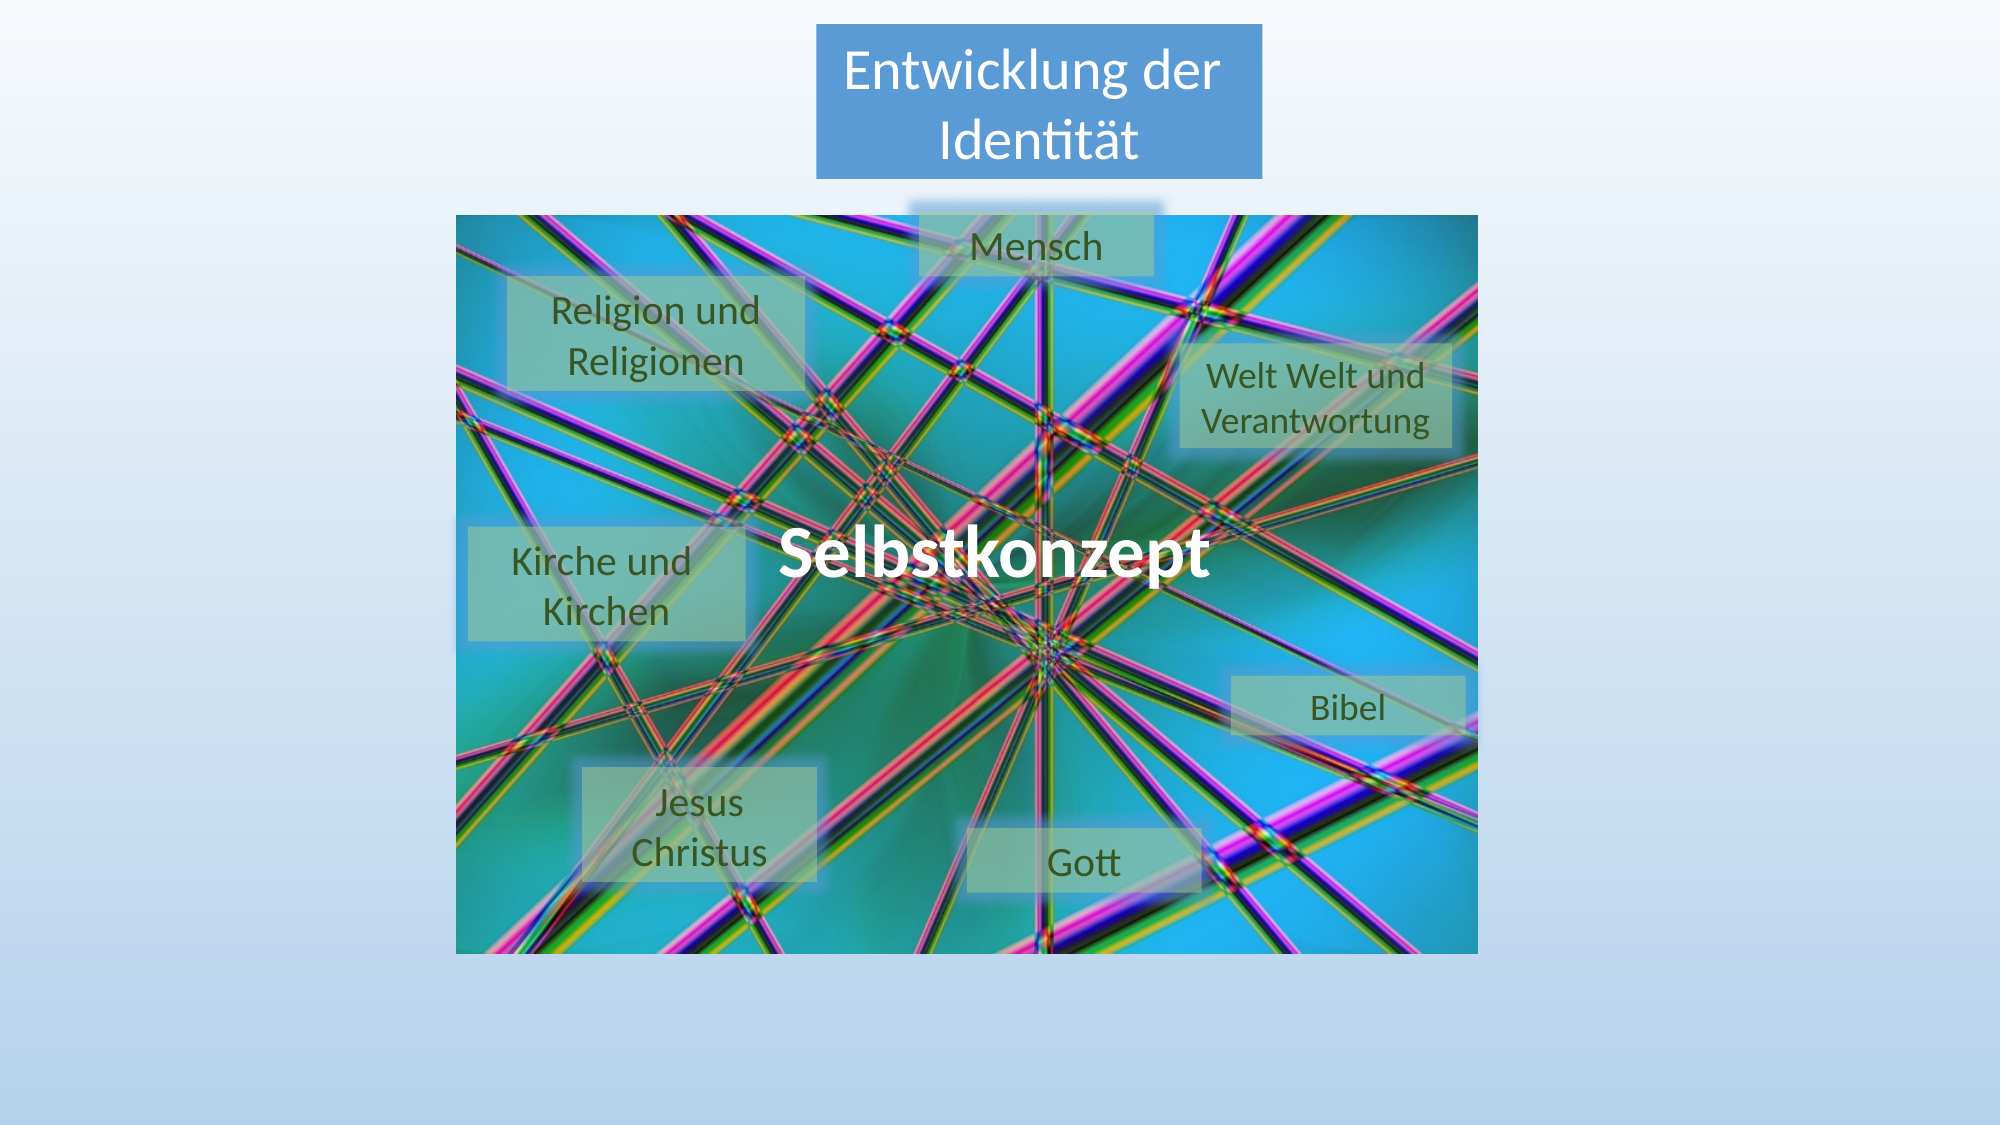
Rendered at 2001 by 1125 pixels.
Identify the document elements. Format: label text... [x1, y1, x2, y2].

picture [456, 215, 1478, 954]
text_box Mensch [919, 211, 1154, 215]
text_box Entwicklung der Identität [816, 24, 1263, 179]
